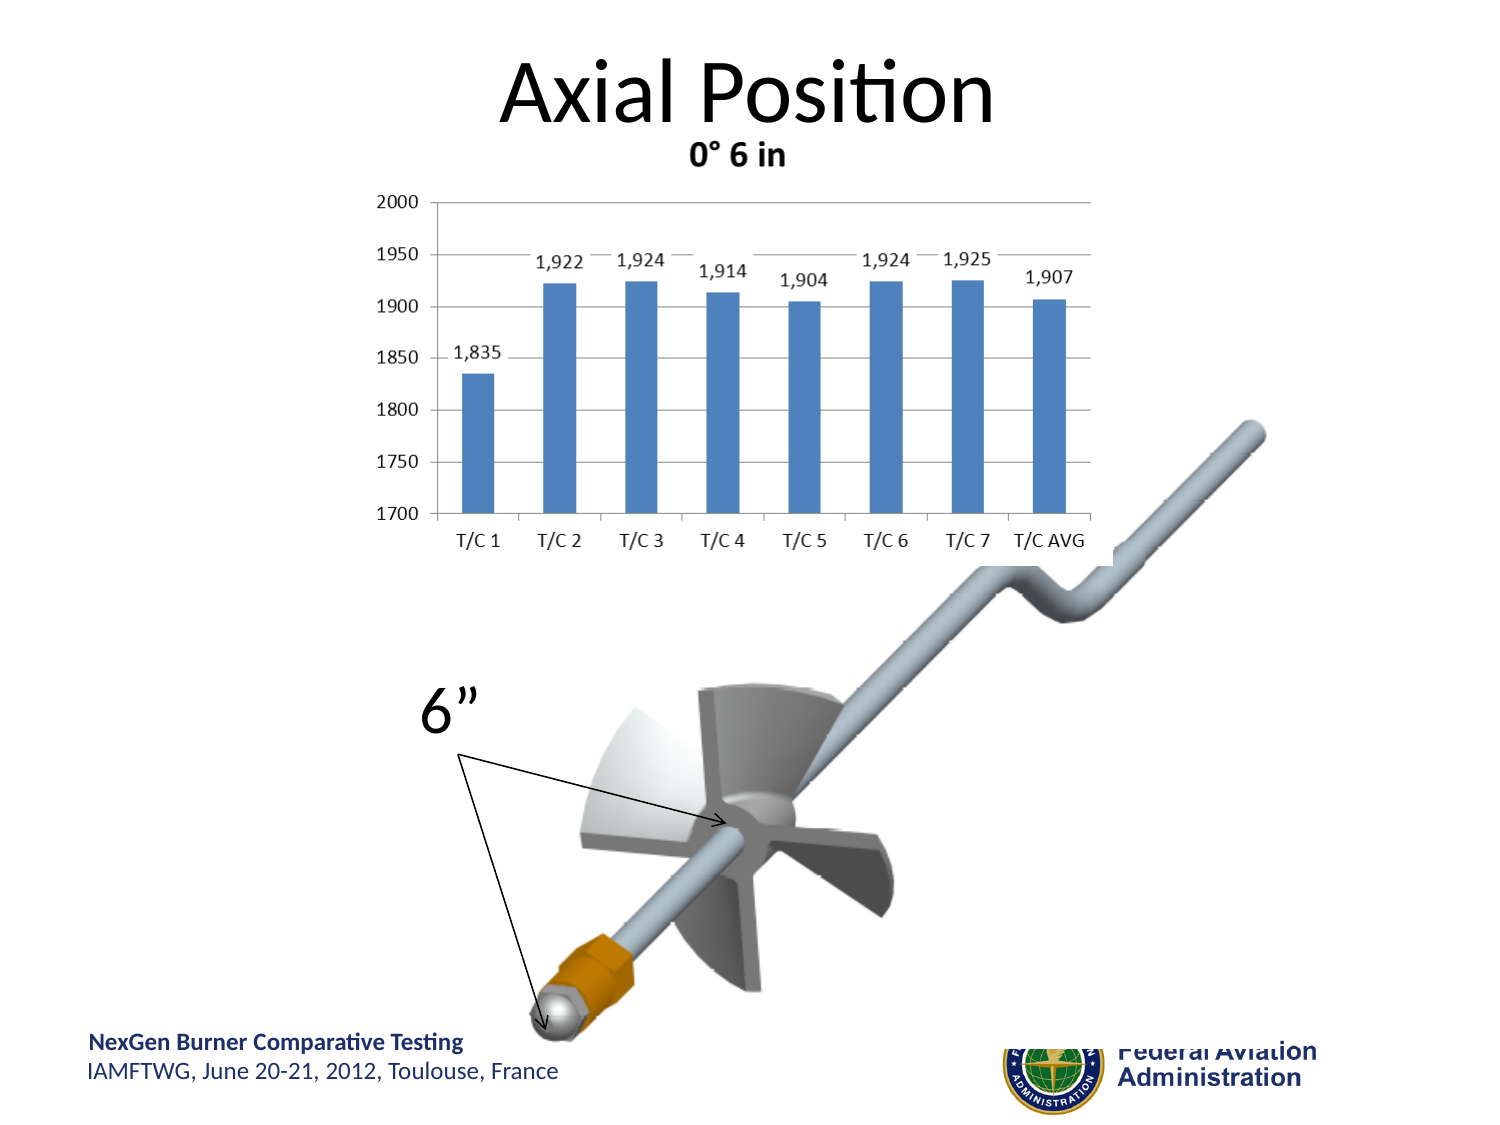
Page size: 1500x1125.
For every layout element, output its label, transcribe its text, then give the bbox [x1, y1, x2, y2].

picture [362, 115, 1113, 566]
title Axial Position [73, 56, 1424, 116]
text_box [404, 414, 1279, 1049]
picture [1001, 1011, 1333, 1115]
